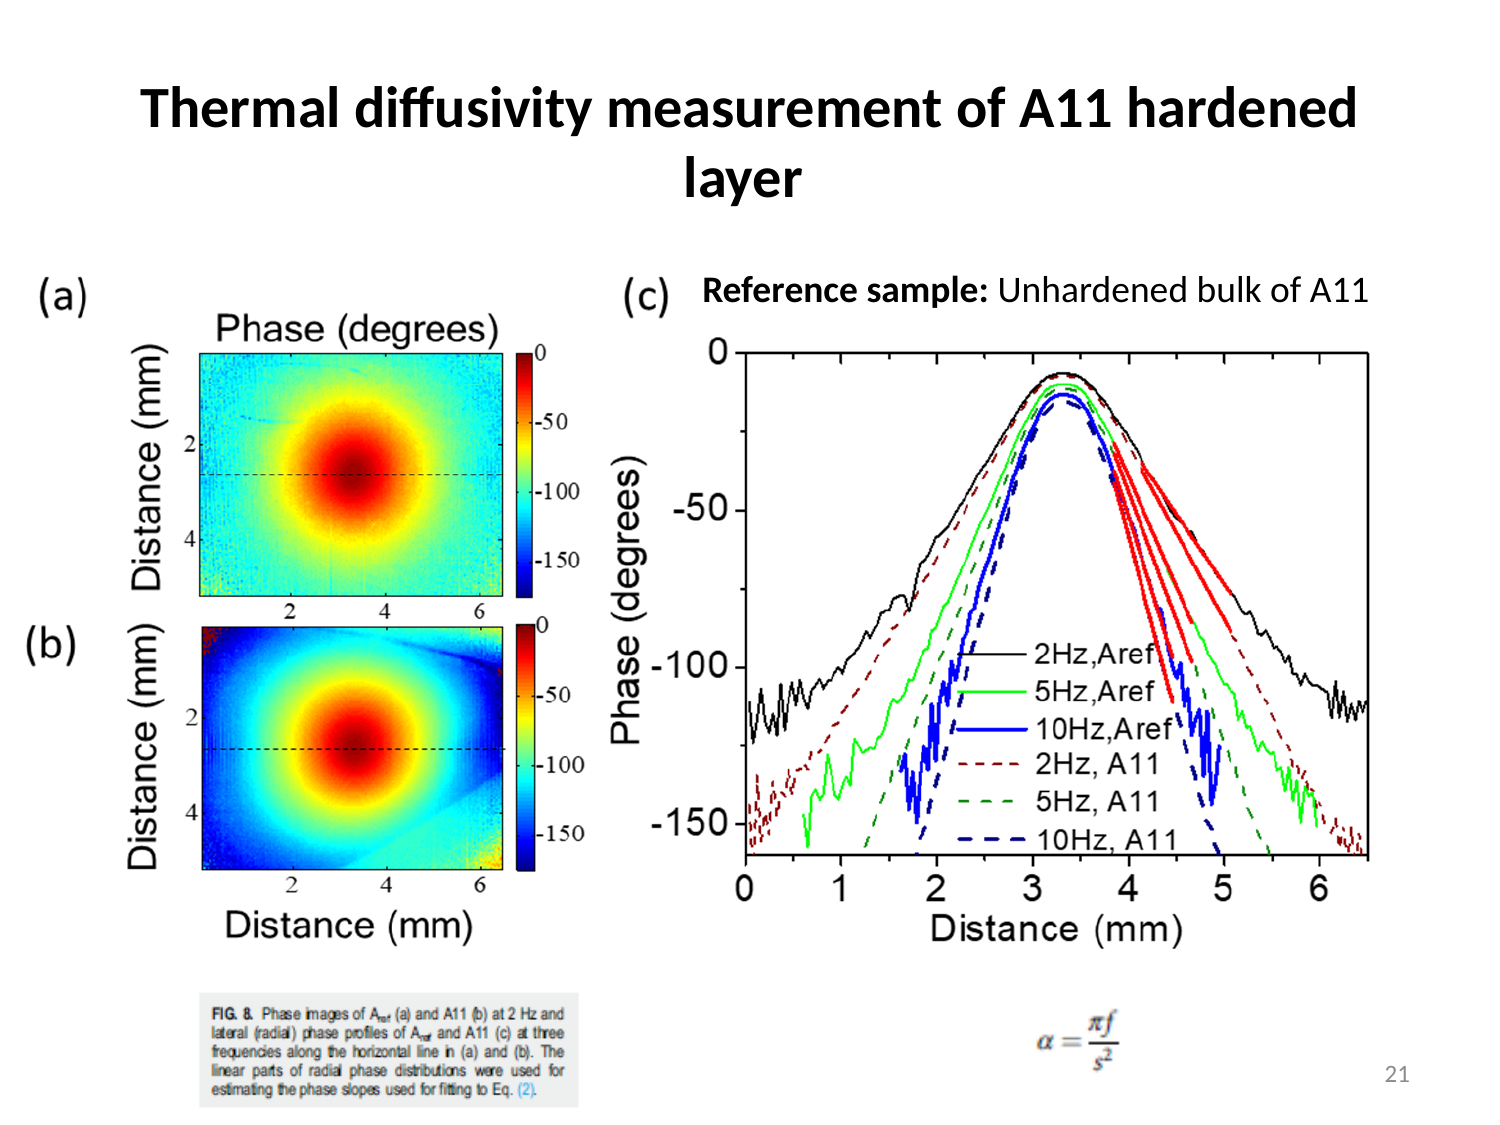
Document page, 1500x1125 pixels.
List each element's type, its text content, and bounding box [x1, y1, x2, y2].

picture [649, 990, 1122, 1092]
picture [0, 249, 1495, 1125]
slide_number 21 [1074, 1042, 1425, 1103]
title Thermal diffusivity measurement of A11 hardened layer [75, 45, 1425, 233]
